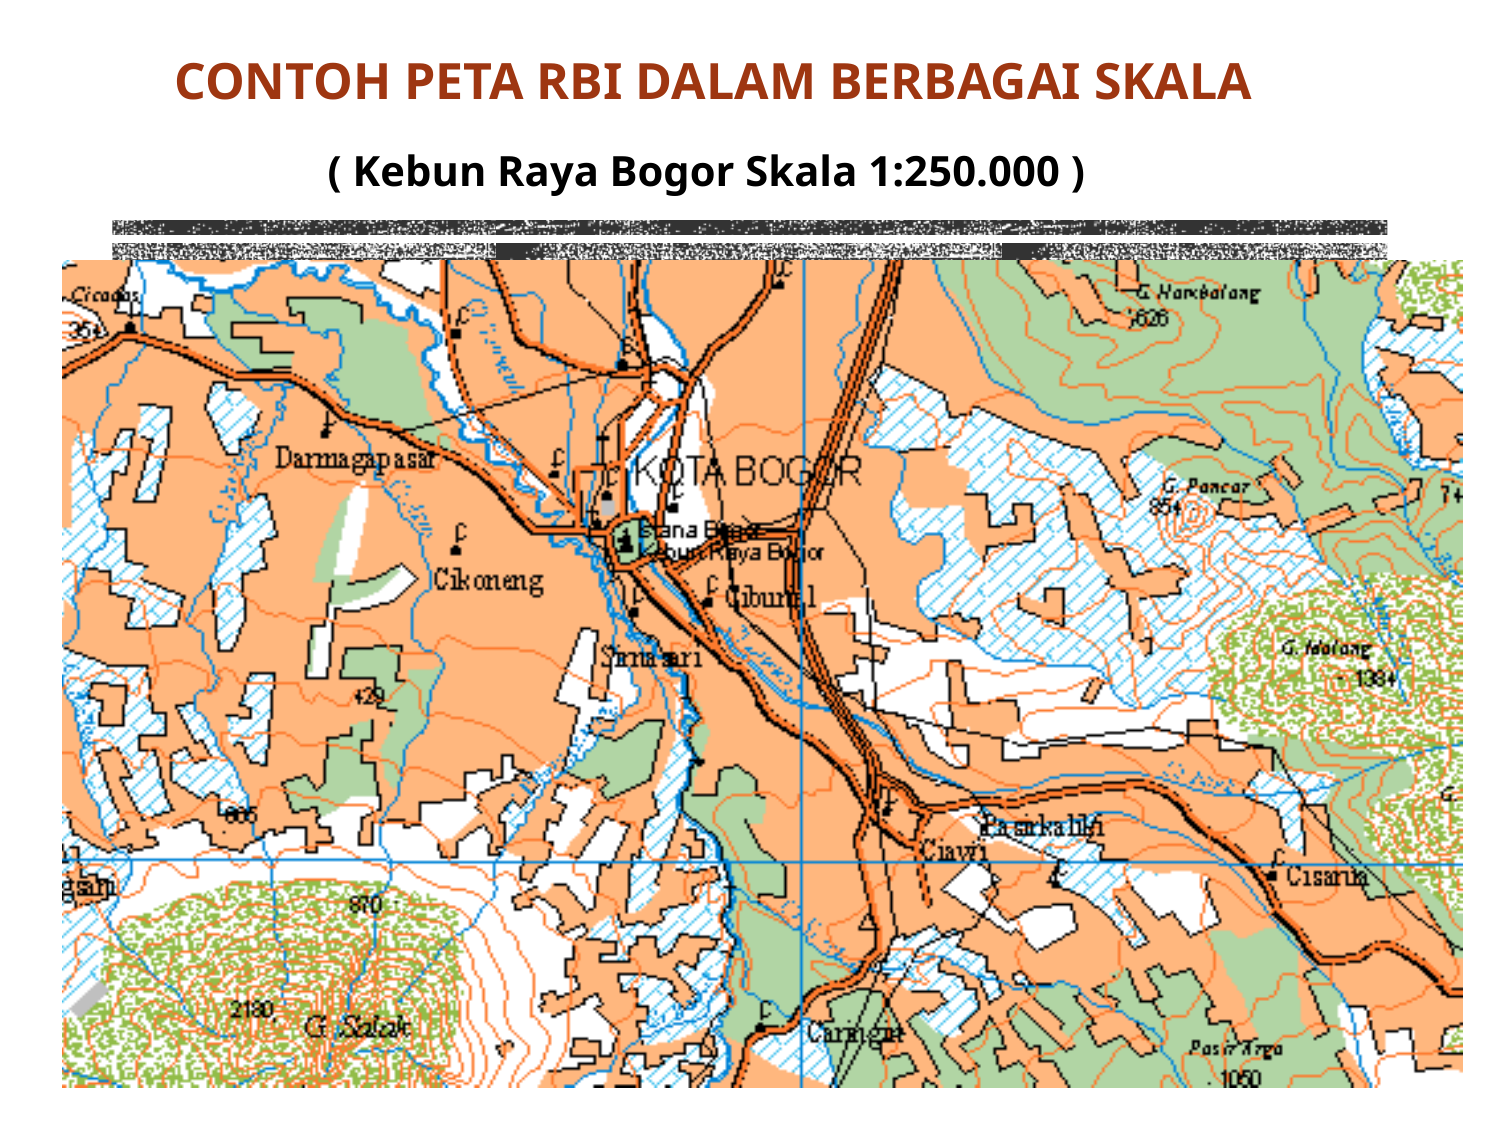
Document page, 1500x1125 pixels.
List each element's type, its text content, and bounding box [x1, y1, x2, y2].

picture [62, 260, 1463, 1088]
text_box ( Kebun Raya Bogor Skala 1:250.000 ) [264, 137, 1101, 203]
text_box CONTOH PETA RBI DALAM BERBAGAI SKALA [159, 42, 1268, 118]
